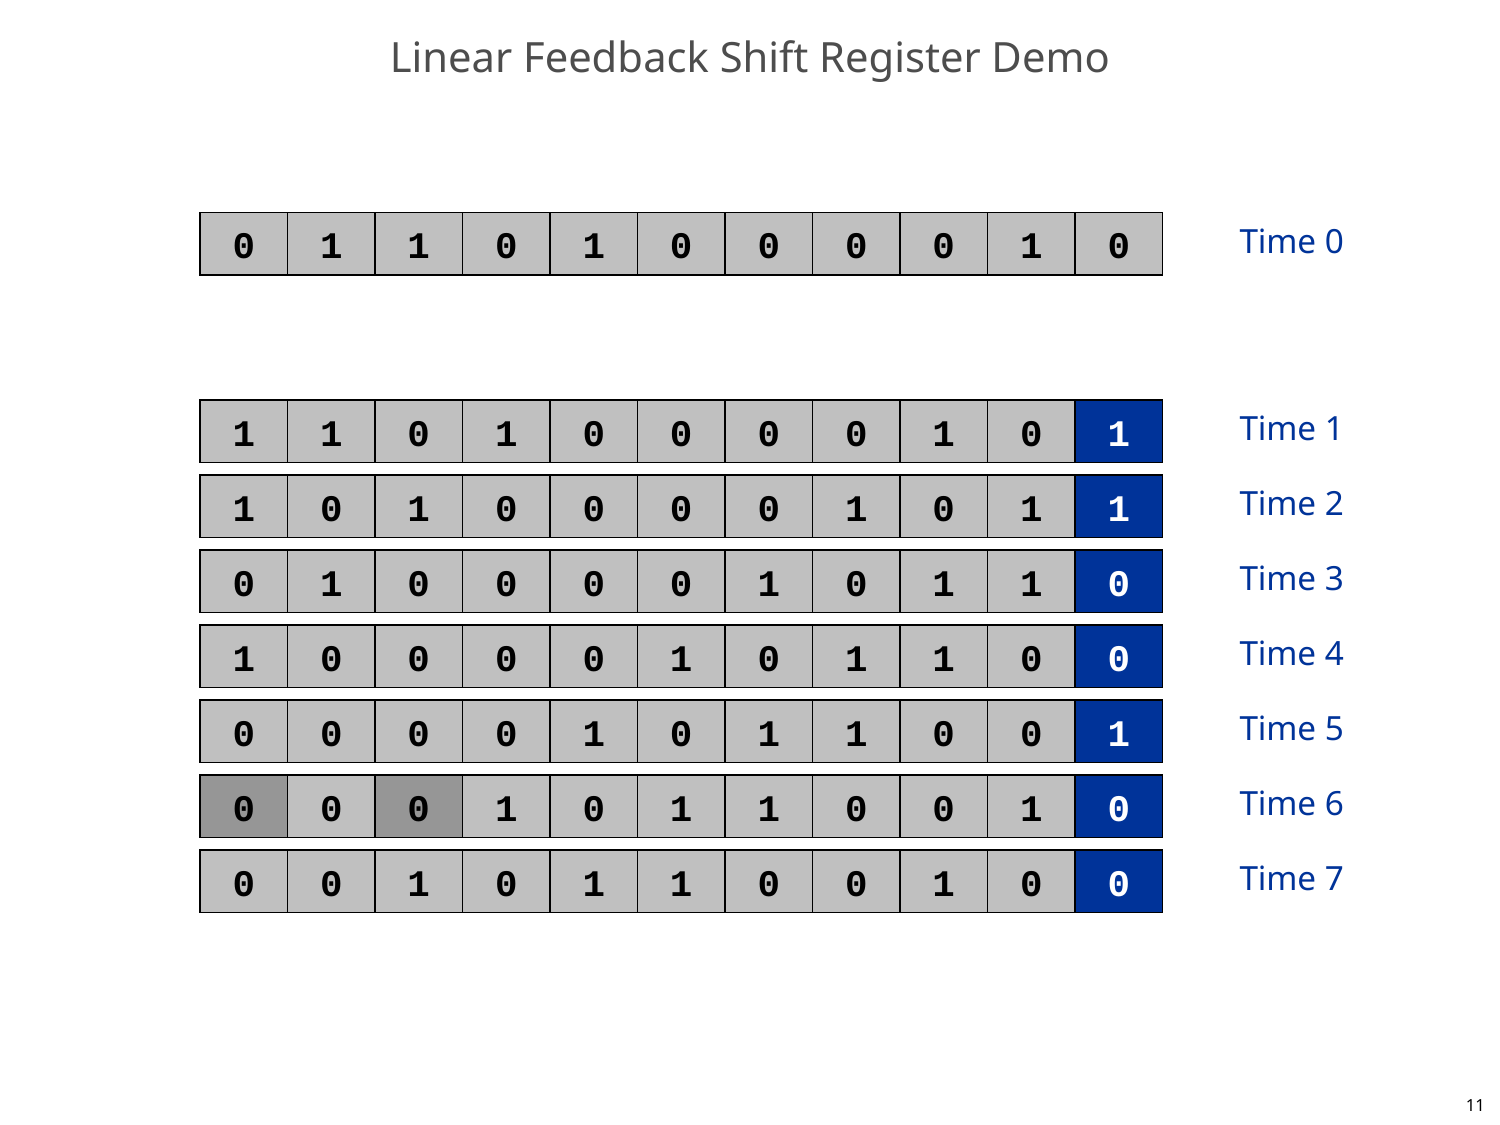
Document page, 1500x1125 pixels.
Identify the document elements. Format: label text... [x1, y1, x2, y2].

text_box 0 [550, 474, 638, 538]
text_box Time 3 [1224, 549, 1375, 605]
text_box 0 [550, 774, 638, 838]
text_box 0 [463, 624, 549, 688]
text_box 1 [549, 212, 638, 275]
slide_number 11 [1187, 1087, 1500, 1125]
text_box 0 [374, 774, 462, 838]
text_box 1 [1075, 474, 1163, 538]
text_box 0 [899, 699, 987, 763]
text_box 0 [288, 774, 374, 838]
text_box 0 [988, 399, 1075, 463]
text_box Time 5 [1224, 699, 1375, 755]
text_box 0 [462, 699, 549, 763]
text_box 0 [550, 399, 638, 463]
text_box 0 [724, 474, 812, 538]
text_box 1 [288, 212, 374, 275]
text_box 1 [988, 549, 1074, 613]
text_box 0 [374, 399, 462, 463]
text_box 0 [199, 774, 288, 838]
text_box 1 [638, 849, 724, 913]
text_box 0 [199, 699, 288, 763]
text_box 0 [899, 774, 988, 838]
text_box 0 [725, 399, 812, 463]
text_box 0 [987, 699, 1075, 763]
text_box 0 [287, 474, 374, 538]
text_box 0 [1074, 849, 1163, 913]
text_box 1 [725, 699, 813, 763]
text_box 1 [462, 774, 550, 838]
text_box 0 [638, 399, 725, 463]
text_box 1 [287, 399, 374, 463]
text_box 1 [813, 624, 900, 688]
text_box 0 [899, 212, 987, 275]
title Linear Feedback Shift Register Demo [0, 24, 1500, 101]
text_box 1 [899, 399, 988, 463]
text_box 0 [725, 624, 813, 688]
text_box 0 [1074, 549, 1163, 613]
text_box 1 [550, 849, 638, 913]
text_box 0 [463, 549, 550, 613]
text_box 1 [287, 549, 375, 613]
text_box 0 [812, 774, 899, 838]
text_box Time 2 [1224, 474, 1375, 530]
text_box 1 [199, 474, 287, 538]
text_box 1 [900, 624, 987, 688]
text_box 1 [813, 699, 899, 763]
text_box 0 [638, 212, 725, 275]
text_box Time 0 [1224, 212, 1375, 268]
text_box 0 [199, 849, 287, 913]
text_box Time 1 [1224, 399, 1375, 455]
text_box 1 [199, 624, 288, 688]
text_box 0 [724, 849, 812, 913]
text_box 0 [1075, 624, 1163, 688]
text_box 0 [463, 849, 550, 913]
text_box 0 [550, 549, 637, 613]
text_box 0 [375, 624, 463, 688]
text_box 1 [988, 774, 1074, 838]
text_box Time 7 [1224, 849, 1375, 905]
text_box 1 [374, 474, 463, 538]
text_box 0 [288, 699, 375, 763]
text_box 0 [375, 699, 462, 763]
text_box 1 [1075, 399, 1163, 463]
text_box Time 6 [1224, 774, 1375, 830]
text_box 0 [463, 474, 550, 538]
text_box 0 [900, 474, 988, 538]
text_box 0 [638, 699, 725, 763]
text_box 0 [288, 624, 375, 688]
text_box 0 [812, 399, 899, 463]
text_box 0 [462, 212, 549, 275]
text_box 0 [1074, 774, 1163, 838]
text_box 0 [988, 849, 1074, 913]
text_box 1 [549, 699, 638, 763]
text_box 0 [987, 624, 1075, 688]
text_box 0 [638, 474, 724, 538]
text_box 1 [724, 549, 813, 613]
text_box 1 [199, 399, 287, 463]
text_box 1 [374, 849, 463, 913]
text_box 1 [725, 774, 812, 838]
text_box 0 [375, 549, 463, 613]
text_box 0 [1074, 212, 1163, 275]
text_box 1 [1075, 699, 1163, 763]
text_box 0 [549, 624, 637, 688]
text_box 1 [637, 624, 725, 688]
text_box 1 [900, 549, 988, 613]
text_box 1 [812, 474, 900, 538]
text_box 0 [813, 212, 899, 275]
text_box 0 [725, 212, 813, 275]
text_box 1 [988, 474, 1075, 538]
text_box 0 [287, 849, 374, 913]
text_box 1 [900, 849, 988, 913]
text_box 0 [812, 849, 900, 913]
text_box 0 [637, 549, 724, 613]
text_box 1 [638, 774, 725, 838]
text_box 1 [462, 399, 550, 463]
text_box 0 [199, 549, 287, 613]
text_box 1 [374, 212, 462, 275]
text_box Time 4 [1224, 624, 1375, 680]
text_box 0 [813, 549, 900, 613]
text_box 1 [987, 212, 1074, 275]
text_box 0 [199, 212, 288, 275]
